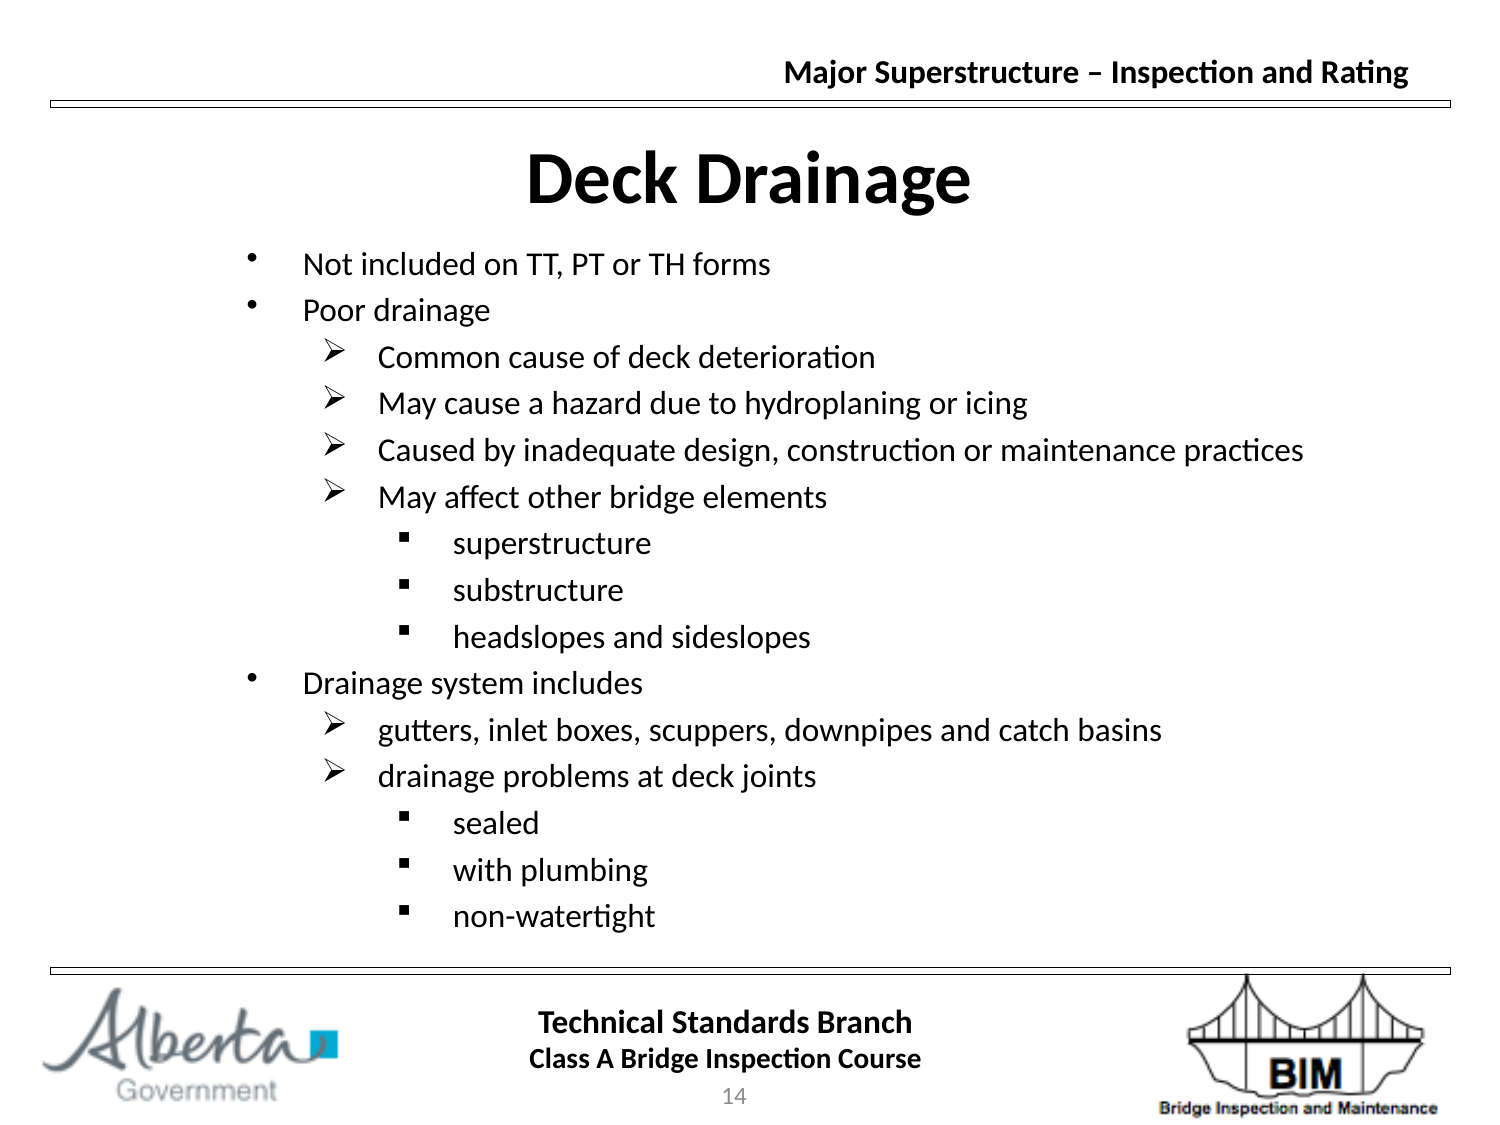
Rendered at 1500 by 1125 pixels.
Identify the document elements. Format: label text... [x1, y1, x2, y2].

picture [41, 981, 232, 1122]
text_box Not included on TT, PT or TH forms Poor drainage Common cause of deck deterioration May cause a hazard due to hydroplaning or icing Caused by inadequate design, construction or maintenance practices May affect other bridge elements superstructure substructure headslopes and sideslopes Drainage system includes gutters, inlet boxes, scuppers, downpipes and catch basins drainage problems at deck joints sealed with plumbing non-watertight [232, 234, 1500, 1125]
text_box Deck Drainage [262, 115, 1237, 231]
